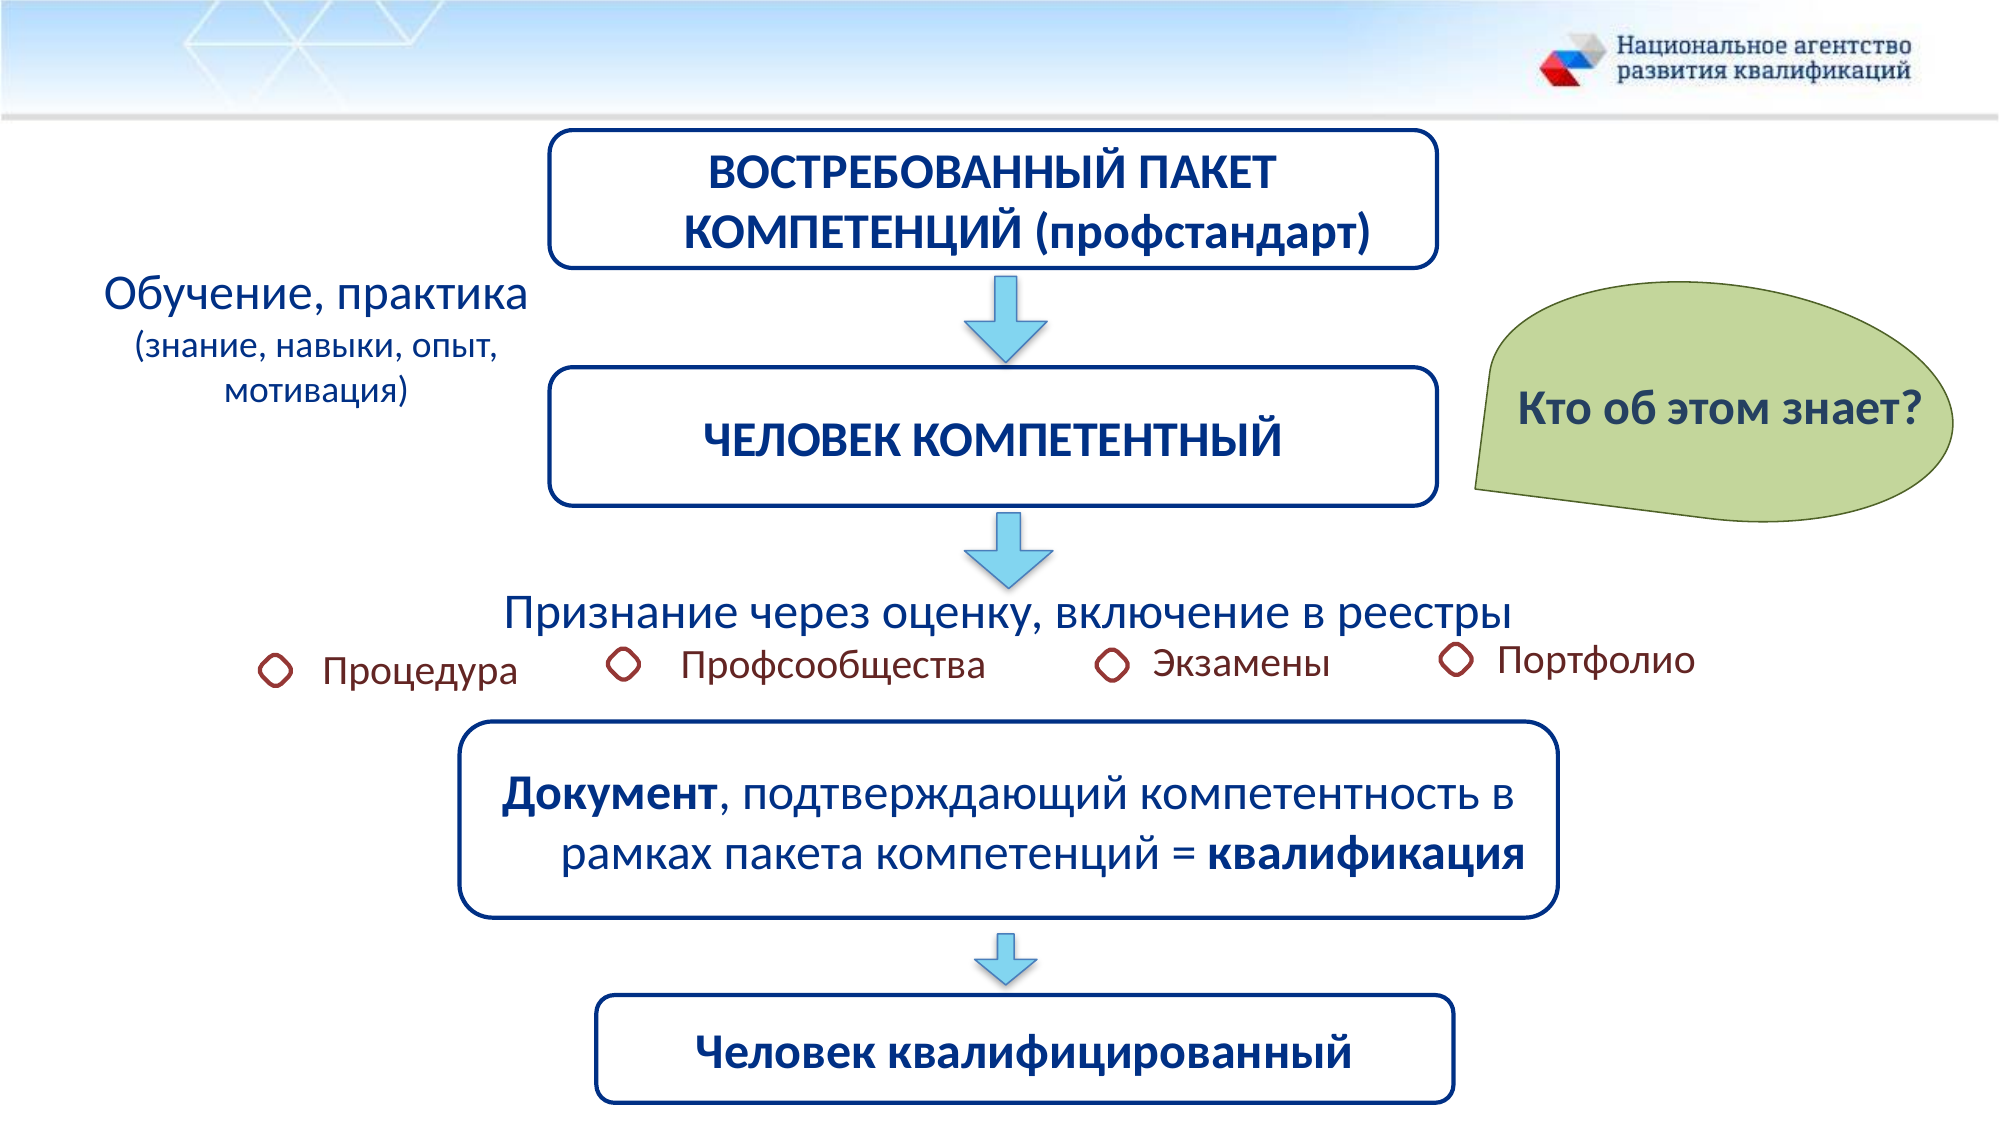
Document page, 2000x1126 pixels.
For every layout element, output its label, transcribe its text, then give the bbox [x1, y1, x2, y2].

text_box Портфолио [1437, 624, 1756, 690]
picture [0, 0, 2000, 1126]
text_box [963, 275, 1048, 364]
text_box Процедура [236, 635, 605, 701]
text_box [973, 933, 1038, 986]
text_box [605, 646, 641, 682]
text_box Профсообщества [596, 629, 1071, 695]
text_box Экзамены [1082, 627, 1402, 693]
text_box Признание через оценку, включение в реестры [428, 571, 1589, 647]
text_box [1489, 281, 1929, 367]
text_box Кто об этом знает? [1487, 367, 1955, 442]
text_box [1438, 641, 1474, 677]
text_box ВОСТРЕБОВАННЫЙ ПАКЕТ КОМПЕТЕНЦИЙ (профстандарт) [547, 128, 1440, 271]
text_box Документ, подтверждающий компетентность в рамках пакета компетенций = квалификация [457, 719, 1560, 920]
text_box ЧЕЛОВЕК КОМПЕТЕНТНЫЙ [547, 365, 1440, 508]
text_box [963, 512, 1054, 571]
text_box [1474, 388, 1951, 523]
text_box Человек квалифицированный [594, 992, 1456, 1105]
text_box Обучение, практика (знание, навыки, опыт, мотивация) [83, 252, 550, 418]
